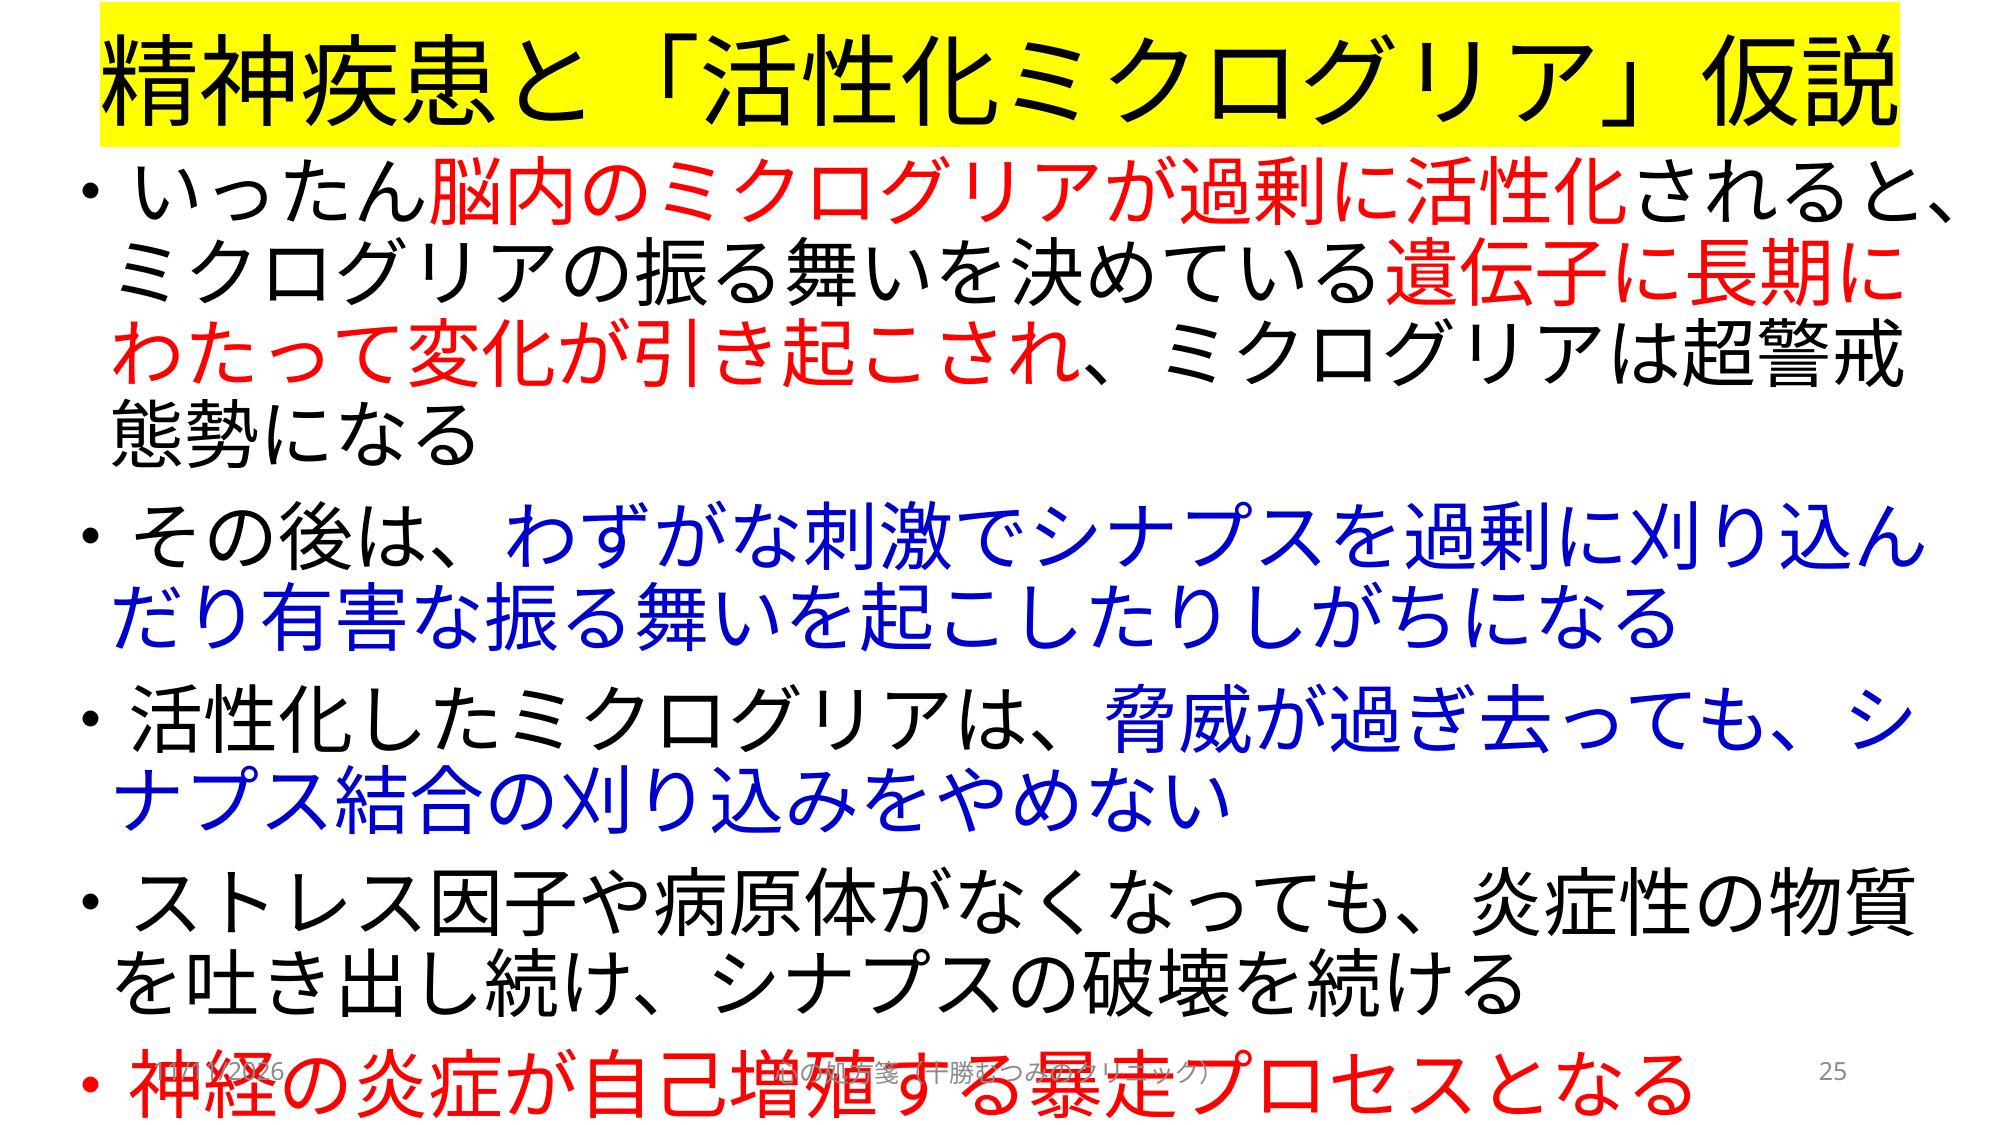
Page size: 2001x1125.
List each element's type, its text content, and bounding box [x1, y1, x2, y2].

subtitle いったん脳内のミクログリアが過剰に活性化されると、ミクログリアの振る舞いを決めている遺伝子に長期にわたって変化が引き起こされ、ミクログリアは超警戒態勢になる その後は、わずがな刺激でシナプスを過剰に刈り込んだり有害な振る舞いを起こしたりしがちになる 活性化したミクログリアは、脅威が過ぎ去っても、シナプス結合の刈り込みをやめない ストレス因子や病原体がなくなっても、炎症性の物質を吐き出し続け、シナプスの破壊を続ける 神経の炎症が自己増殖する暴走プロセスとなる [38, 147, 1962, 1103]
title 精神疾患と「活性化ミクログリア」仮説 [38, 22, 1962, 147]
slide_number 25 [1412, 1042, 1863, 1103]
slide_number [137, 1042, 588, 1103]
footer 心の処方箋（十勝むつみのクリニック） [662, 1042, 1338, 1103]
